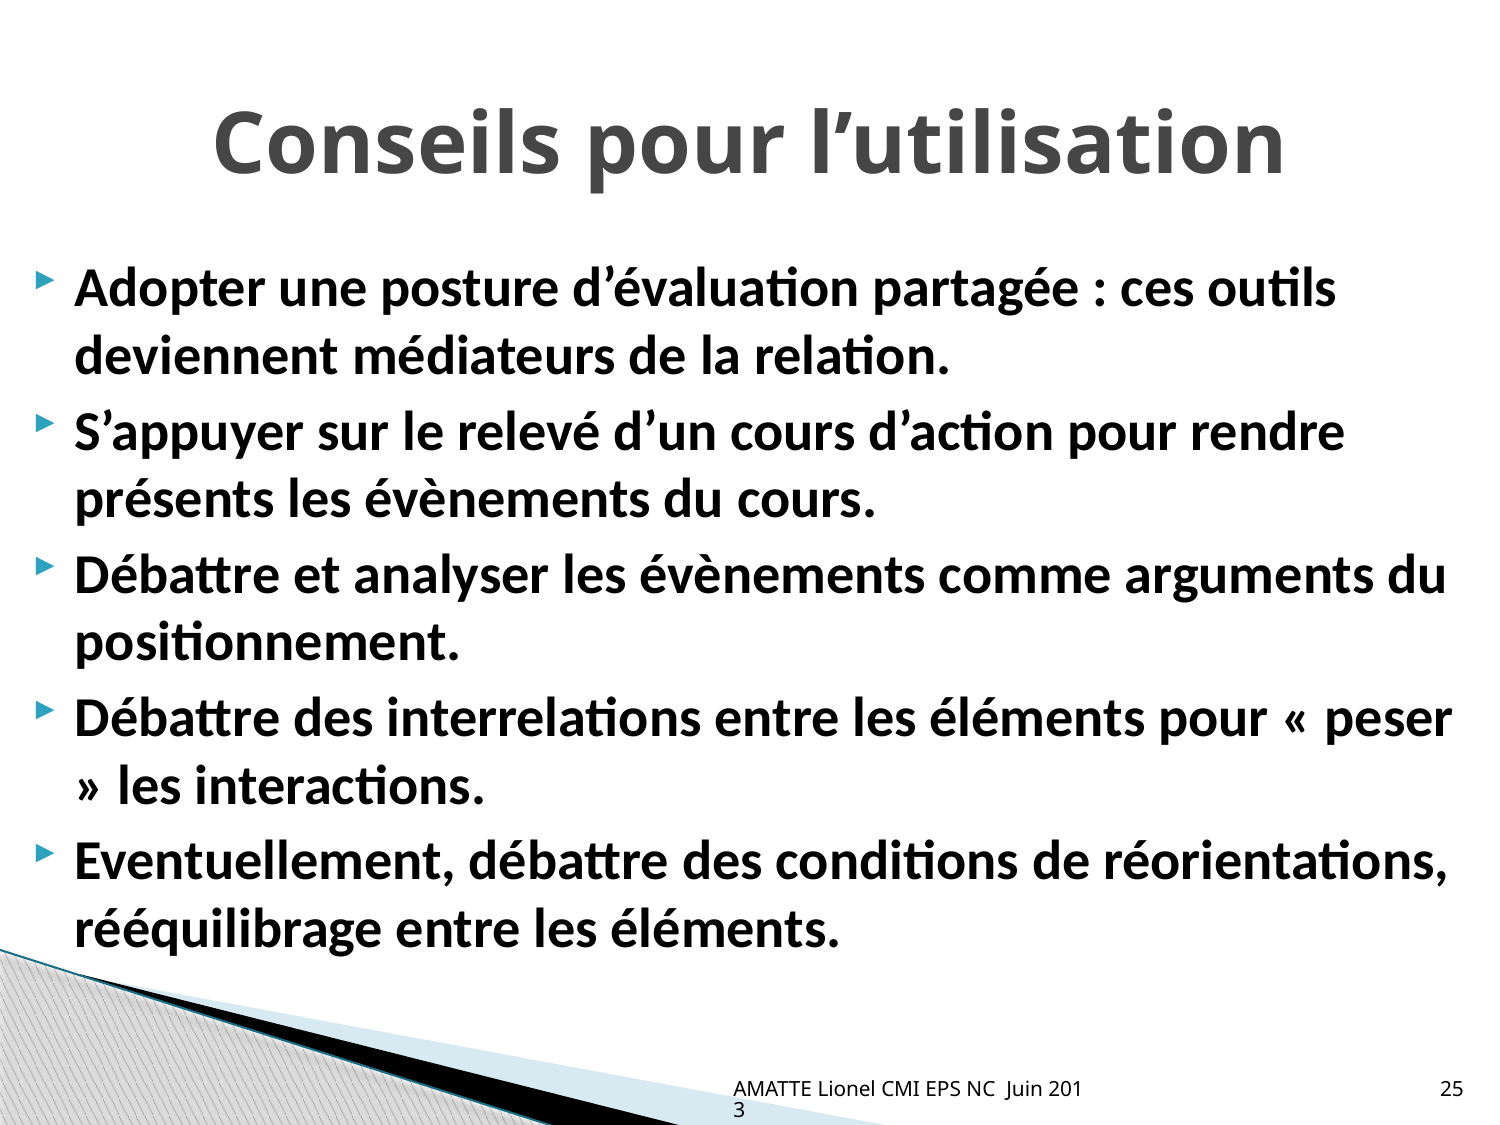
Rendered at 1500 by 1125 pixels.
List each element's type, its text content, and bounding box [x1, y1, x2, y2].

slide_number 25 [1418, 1051, 1479, 1112]
list Adopter une posture d’évaluation partagée : ces outils deviennent médiateurs de la relation. S’appuyer sur le relevé d’un cours d’action pour rendre présents les évènements du cours. Débattre et analyser les évènements comme arguments du positionnement. Débattre des interrelations entre les éléments pour « peser » les interactions. Eventuellement, débattre des conditions de réorientations, rééquilibrage entre les éléments. [0, 243, 1500, 1125]
footer AMATTE Lionel CMI EPS NC Juin 2013 [718, 1051, 1105, 1112]
title Conseils pour l’utilisation [75, 45, 1425, 233]
